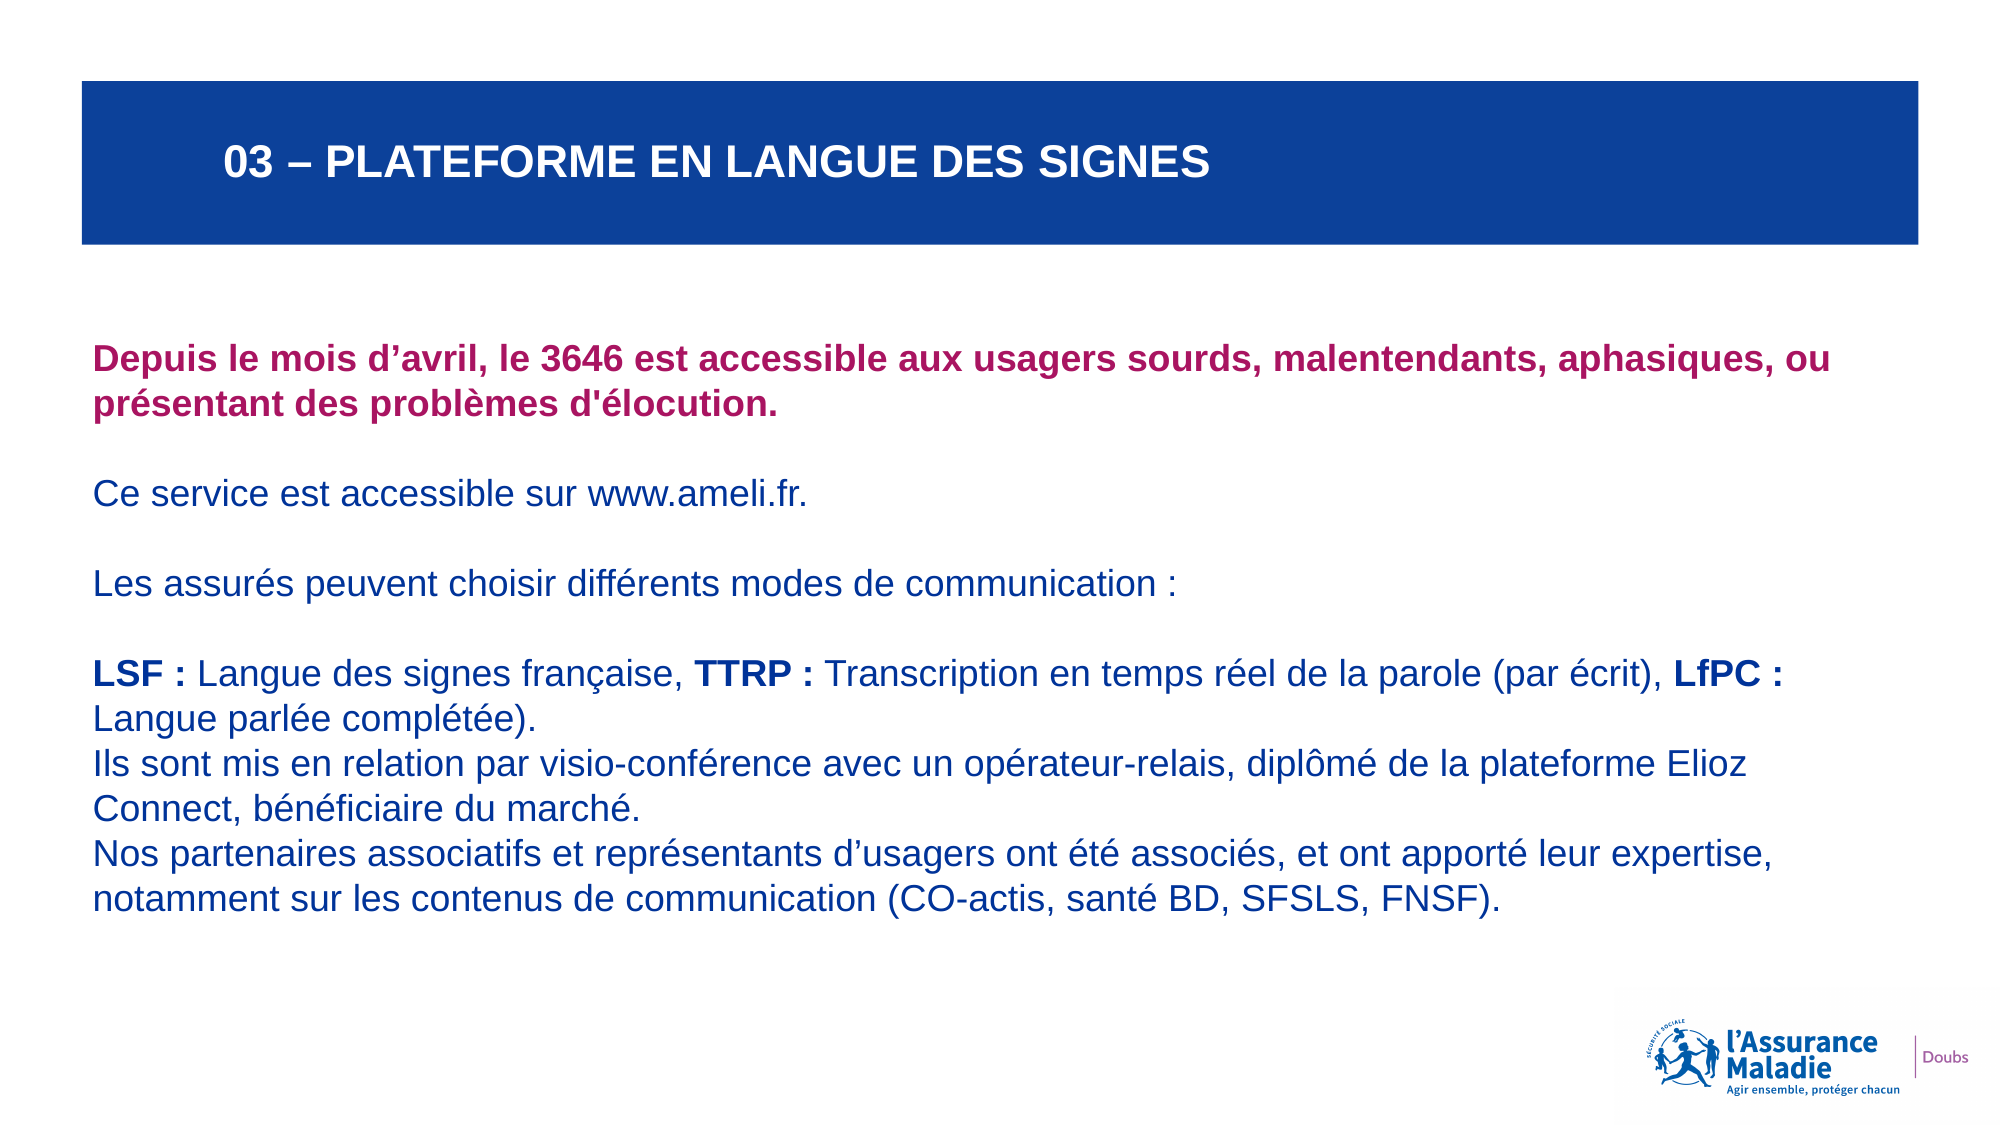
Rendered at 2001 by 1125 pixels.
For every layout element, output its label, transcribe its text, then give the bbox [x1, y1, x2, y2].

picture [1614, 987, 2000, 1125]
title 03 – PLATEFORME EN LANGUE DES SIGNES [81, 81, 1919, 245]
text_box Depuis le mois d’avril, le 3646 est accessible aux usagers sourds, malentendants, aphasiques, ou présentant des problèmes d'élocution. Ce service est accessible sur www.ameli.fr. Les assurés peuvent choisir différents modes de communication : LSF : Langue des signes française, TTRP : Transcription en temps réel de la parole (par écrit), LfPC : Langue parlée complétée). Ils sont mis en relation par visio-conférence avec un opérateur-relais, diplômé de la plateforme Elioz Connect, bénéficiaire du marché. Nos partenaires associatifs et représentants d’usagers ont été associés, et ont apporté leur expertise, notamment sur les contenus de communication (CO-actis, santé BD, SFSLS, FNSF). [78, 326, 1909, 972]
